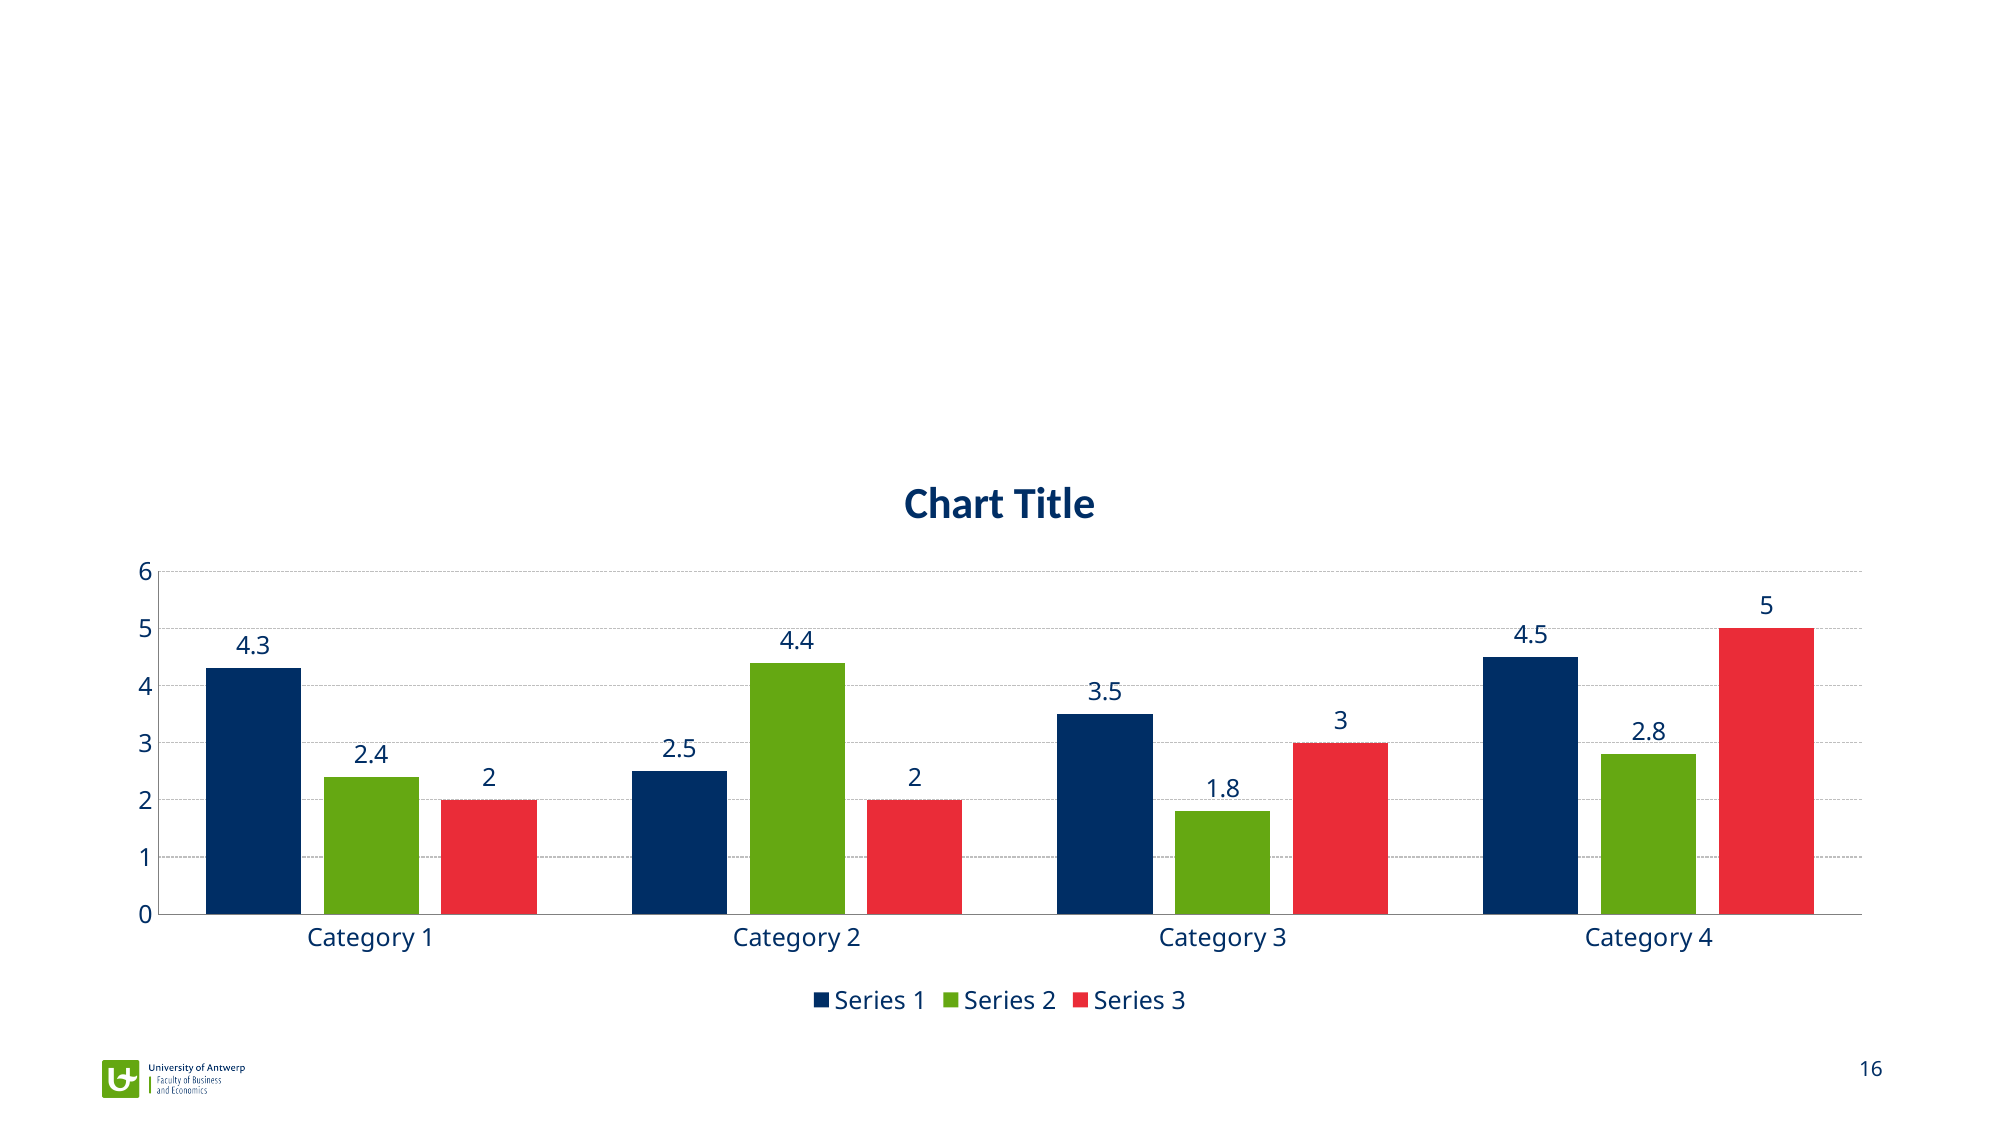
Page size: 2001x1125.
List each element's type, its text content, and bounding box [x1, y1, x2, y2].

picture [102, 1060, 245, 1098]
chart [102, 452, 1898, 1024]
slide_number 16 [1463, 1039, 1898, 1100]
